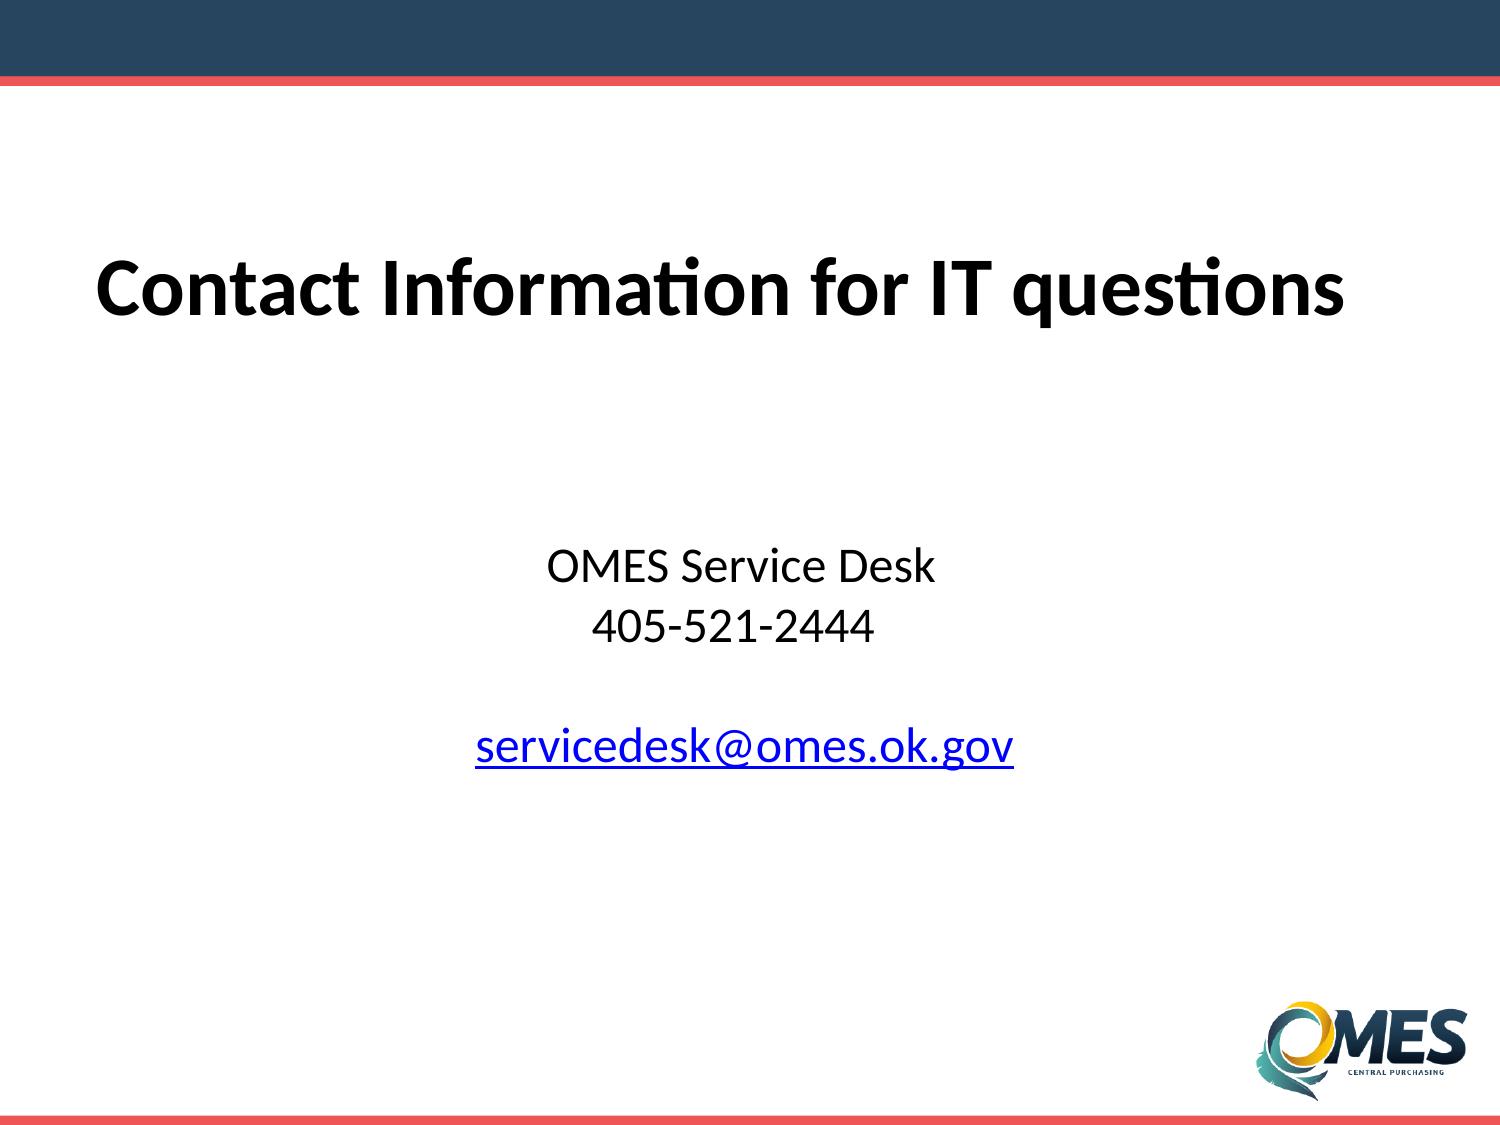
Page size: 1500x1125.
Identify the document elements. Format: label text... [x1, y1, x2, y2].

text_box Contact Information for IT questions [81, 224, 1495, 340]
text_box OMES Service Desk 405-521-2444 servicedesk@omes.ok.gov [81, 524, 1445, 840]
picture [0, 0, 1500, 1125]
